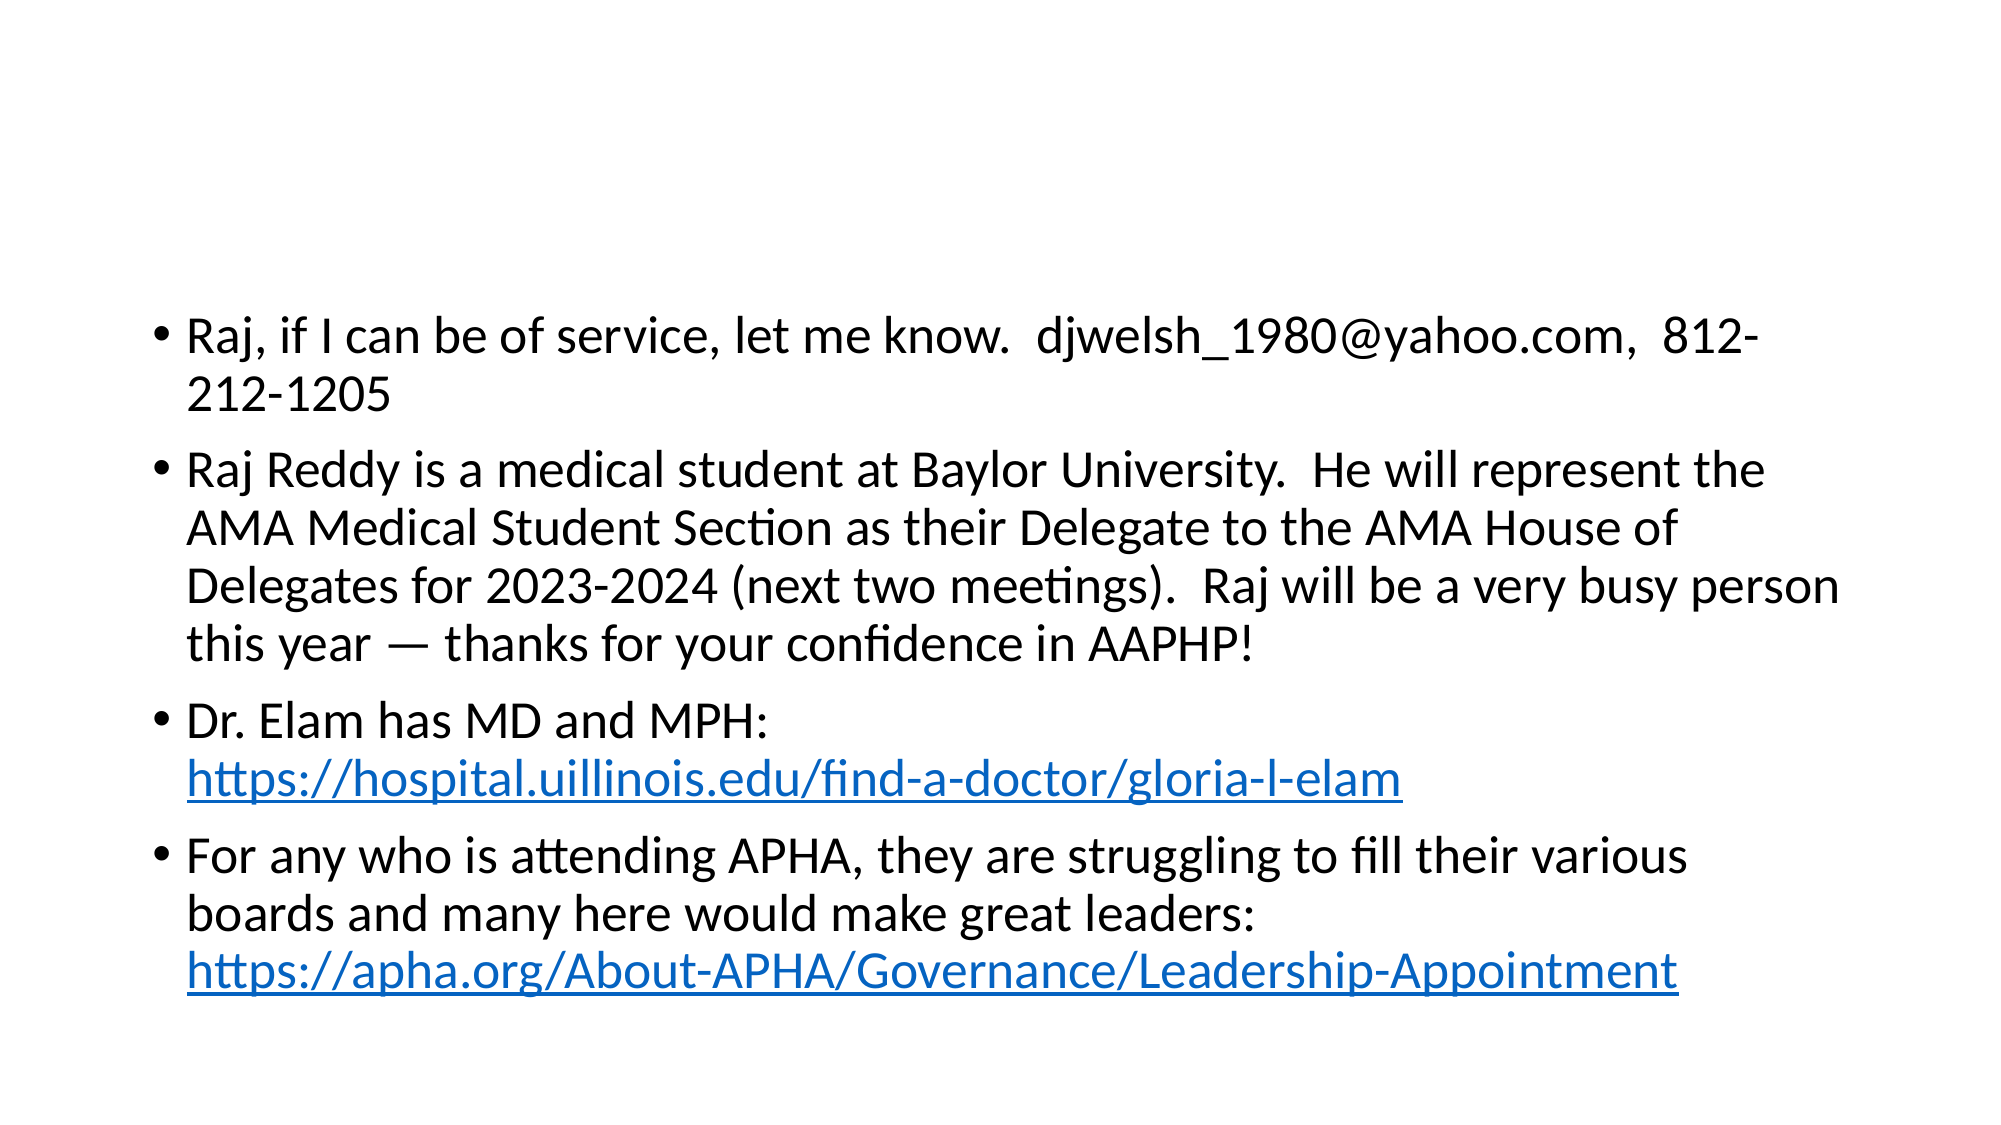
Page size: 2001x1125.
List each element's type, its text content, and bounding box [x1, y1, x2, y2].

list Raj, if I can be of service, let me know. djwelsh_1980@yahoo.com, 812-212-1205 Raj Reddy is a medical student at Baylor University. He will represent the AMA Medical Student Section as their Delegate to the AMA House of Delegates for 2023-2024 (next two meetings). Raj will be a very busy person this year — thanks for your confidence in AAPHP! Dr. Elam has MD and MPH: https://hospital.uillinois.edu/find-a-doctor/gloria-l-elam For any who is attending APHA, they are struggling to fill their various boards and many here would make great leaders: https://apha.org/About-APHA/Governance/Leadership-Appointment [137, 299, 1863, 1014]
